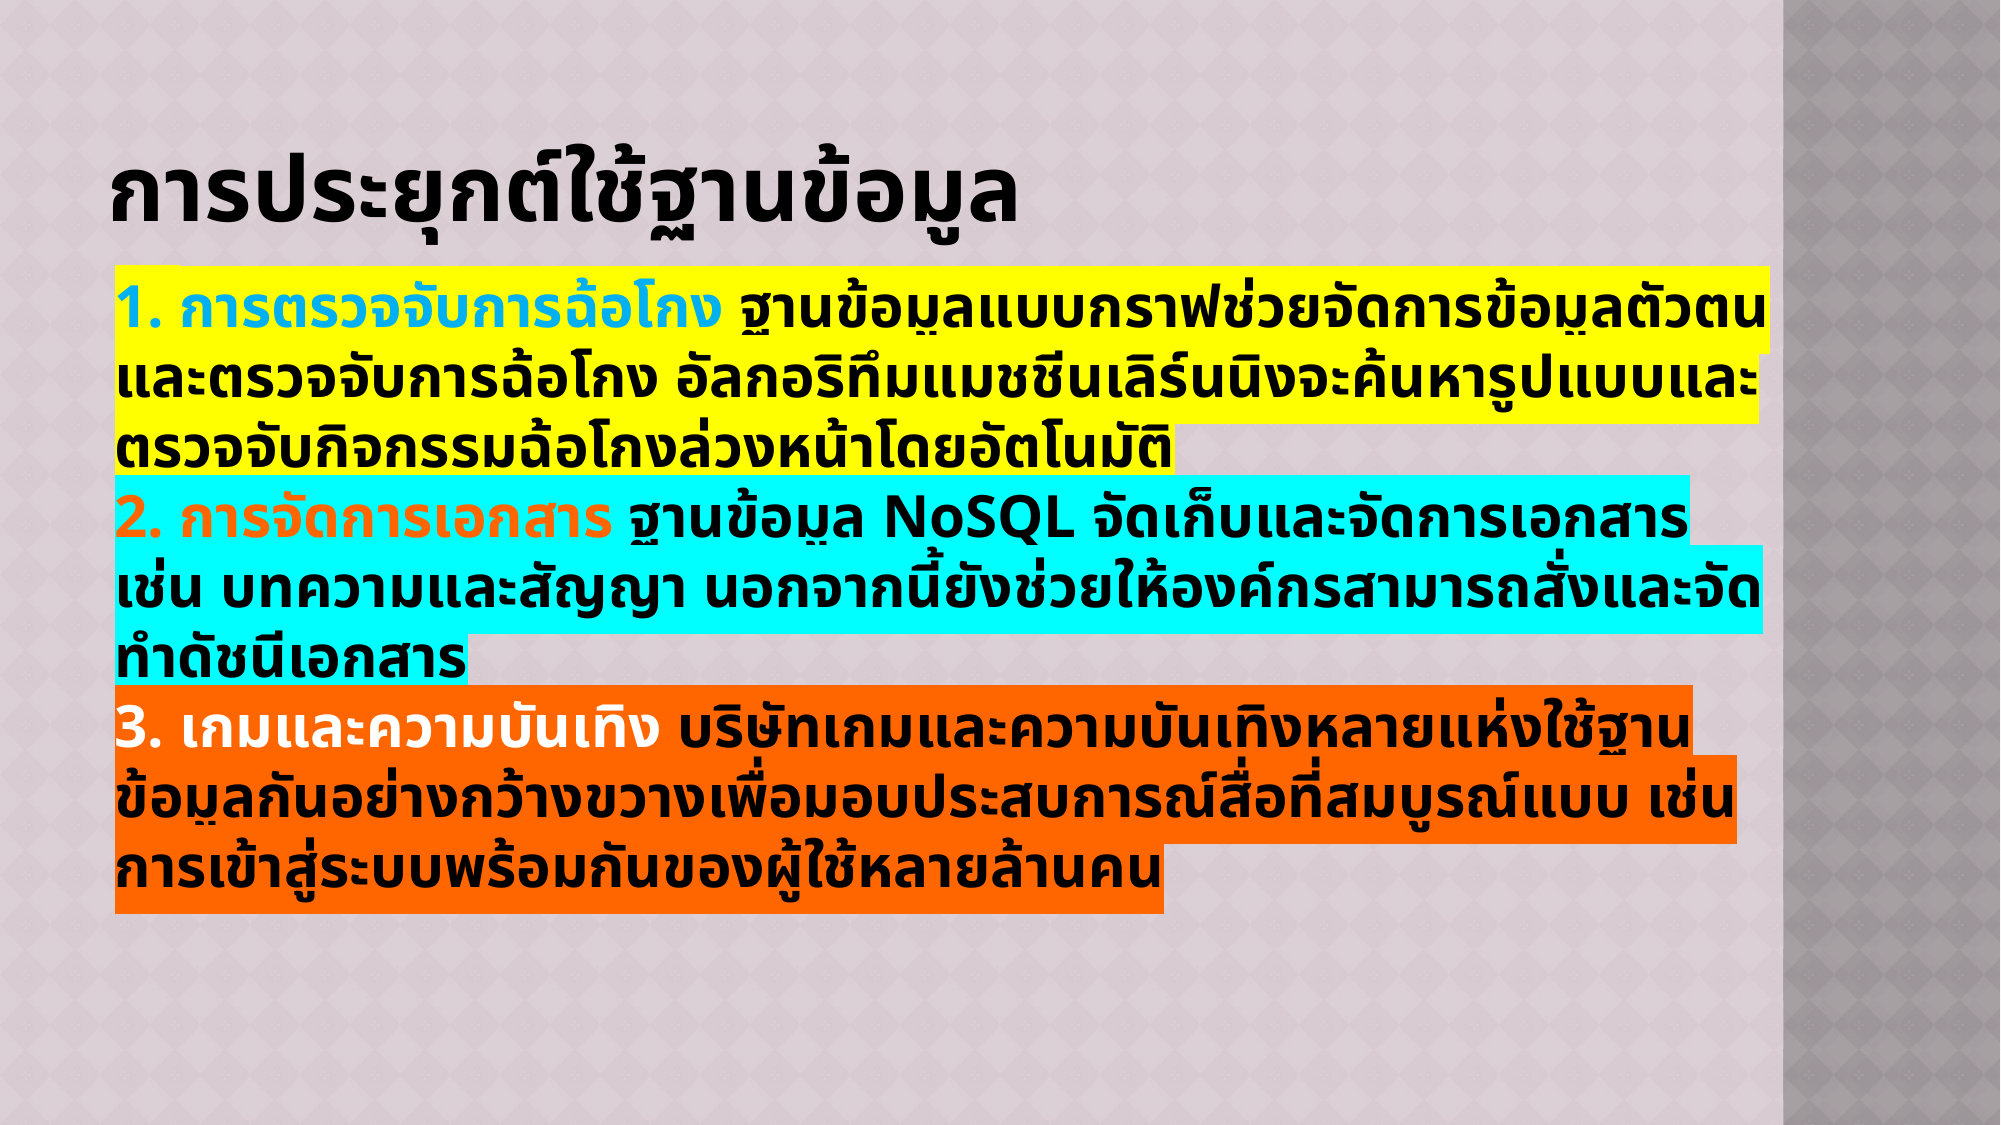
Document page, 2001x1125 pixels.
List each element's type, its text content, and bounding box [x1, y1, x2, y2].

text_box [933, 451, 2000, 527]
title การประยุกต์ใช้ฐานข้อมูล [99, 52, 1684, 240]
text_box 1. การตรวจจับการฉ้อโกง ฐานข้อมูลแบบกราฟช่วยจัดการข้อมูลตัวตนและตรวจจับการฉ้อโกง อัลกอริทึมแมชชีนเลิร์นนิงจะค้นหารูปแบบและตรวจจับกิจกรรมฉ้อโกงล่วงหน้าโดยอัตโนมัติ 2. การจัดการเอกสาร ฐานข้อมูล NoSQL จัดเก็บและจัดการเอกสาร เช่น บทความและสัญญา นอกจากนี้ยังช่วยให้องค์กรสามารถสั่งและจัดทำดัชนีเอกสาร 3. เกมและความบันเทิง บริษัทเกมและความบันเทิงหลายแห่งใช้ฐานข้อมูลกันอย่างกว้างขวางเพื่อมอบประสบการณ์สื่อที่สมบูรณ์แบบ เช่น การเข้าสู่ระบบพร้อมกันของผู้ใช้หลายล้านคน [99, 261, 1793, 907]
